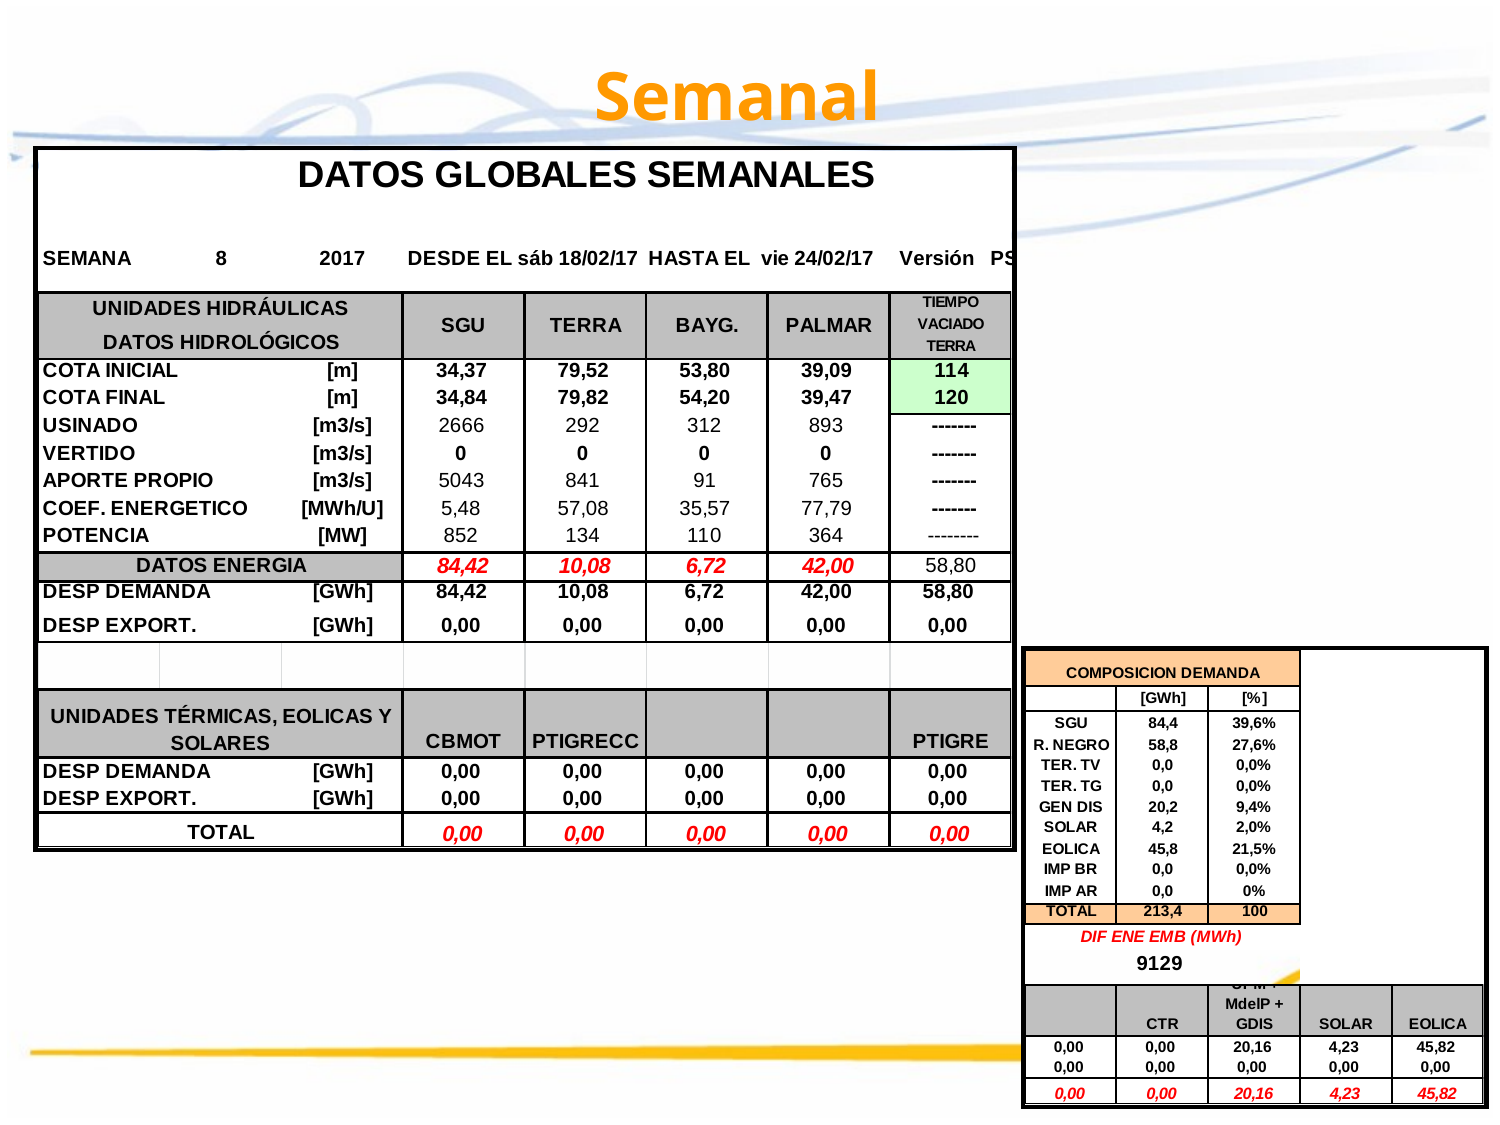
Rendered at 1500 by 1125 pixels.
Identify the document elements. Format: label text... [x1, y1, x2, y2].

picture [7, 6, 1493, 1118]
title Semanal [99, 37, 1376, 151]
